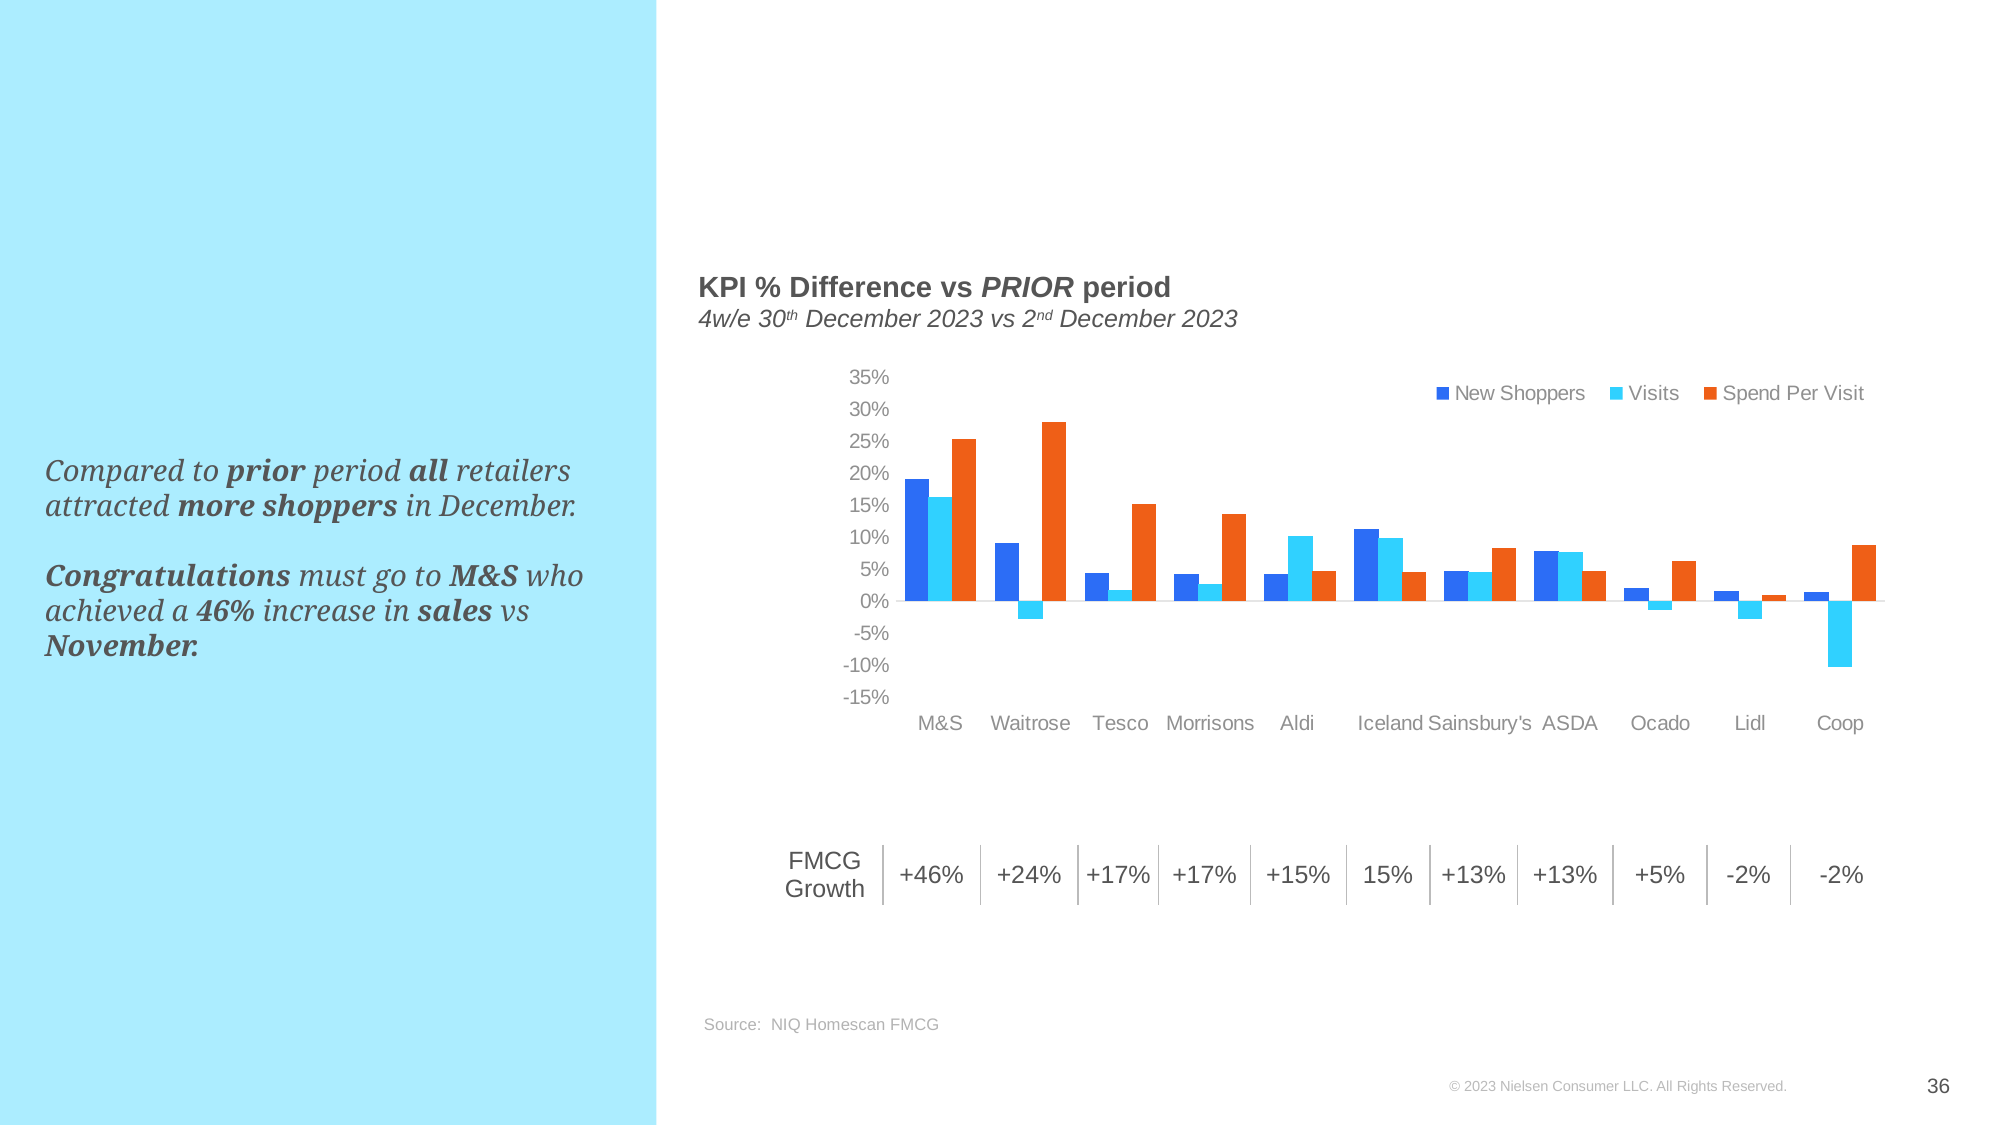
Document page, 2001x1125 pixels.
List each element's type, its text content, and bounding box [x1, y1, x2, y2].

table_header +15% [1251, 845, 1346, 905]
table_header +5% [1614, 845, 1706, 905]
table_header +17% [1159, 845, 1250, 905]
slide_number 36 [1802, 1055, 1950, 1116]
table_header +24% [981, 845, 1077, 905]
table_header FMCG Growth [767, 845, 882, 905]
title Compared to prior period all retailers attracted more shoppers in December. Congratulations must go to M&S who achieved a 46% increase in sales vs November. [44, 402, 620, 740]
text_box KPI % Difference vs PRIOR period 4w/e 30th December 2023 vs 2nd December 2023 [698, 260, 1946, 376]
table_header +13% [1431, 845, 1517, 905]
table_header -2% [1791, 845, 1893, 905]
list Source: NIQ Homescan FMCG [703, 981, 1950, 1042]
chart [720, 362, 1886, 833]
table_header +17% [1079, 845, 1158, 905]
table_header +13% [1518, 845, 1612, 905]
table_header +46% [884, 845, 980, 905]
table_header 15% [1347, 845, 1429, 905]
table_header -2% [1708, 845, 1790, 905]
